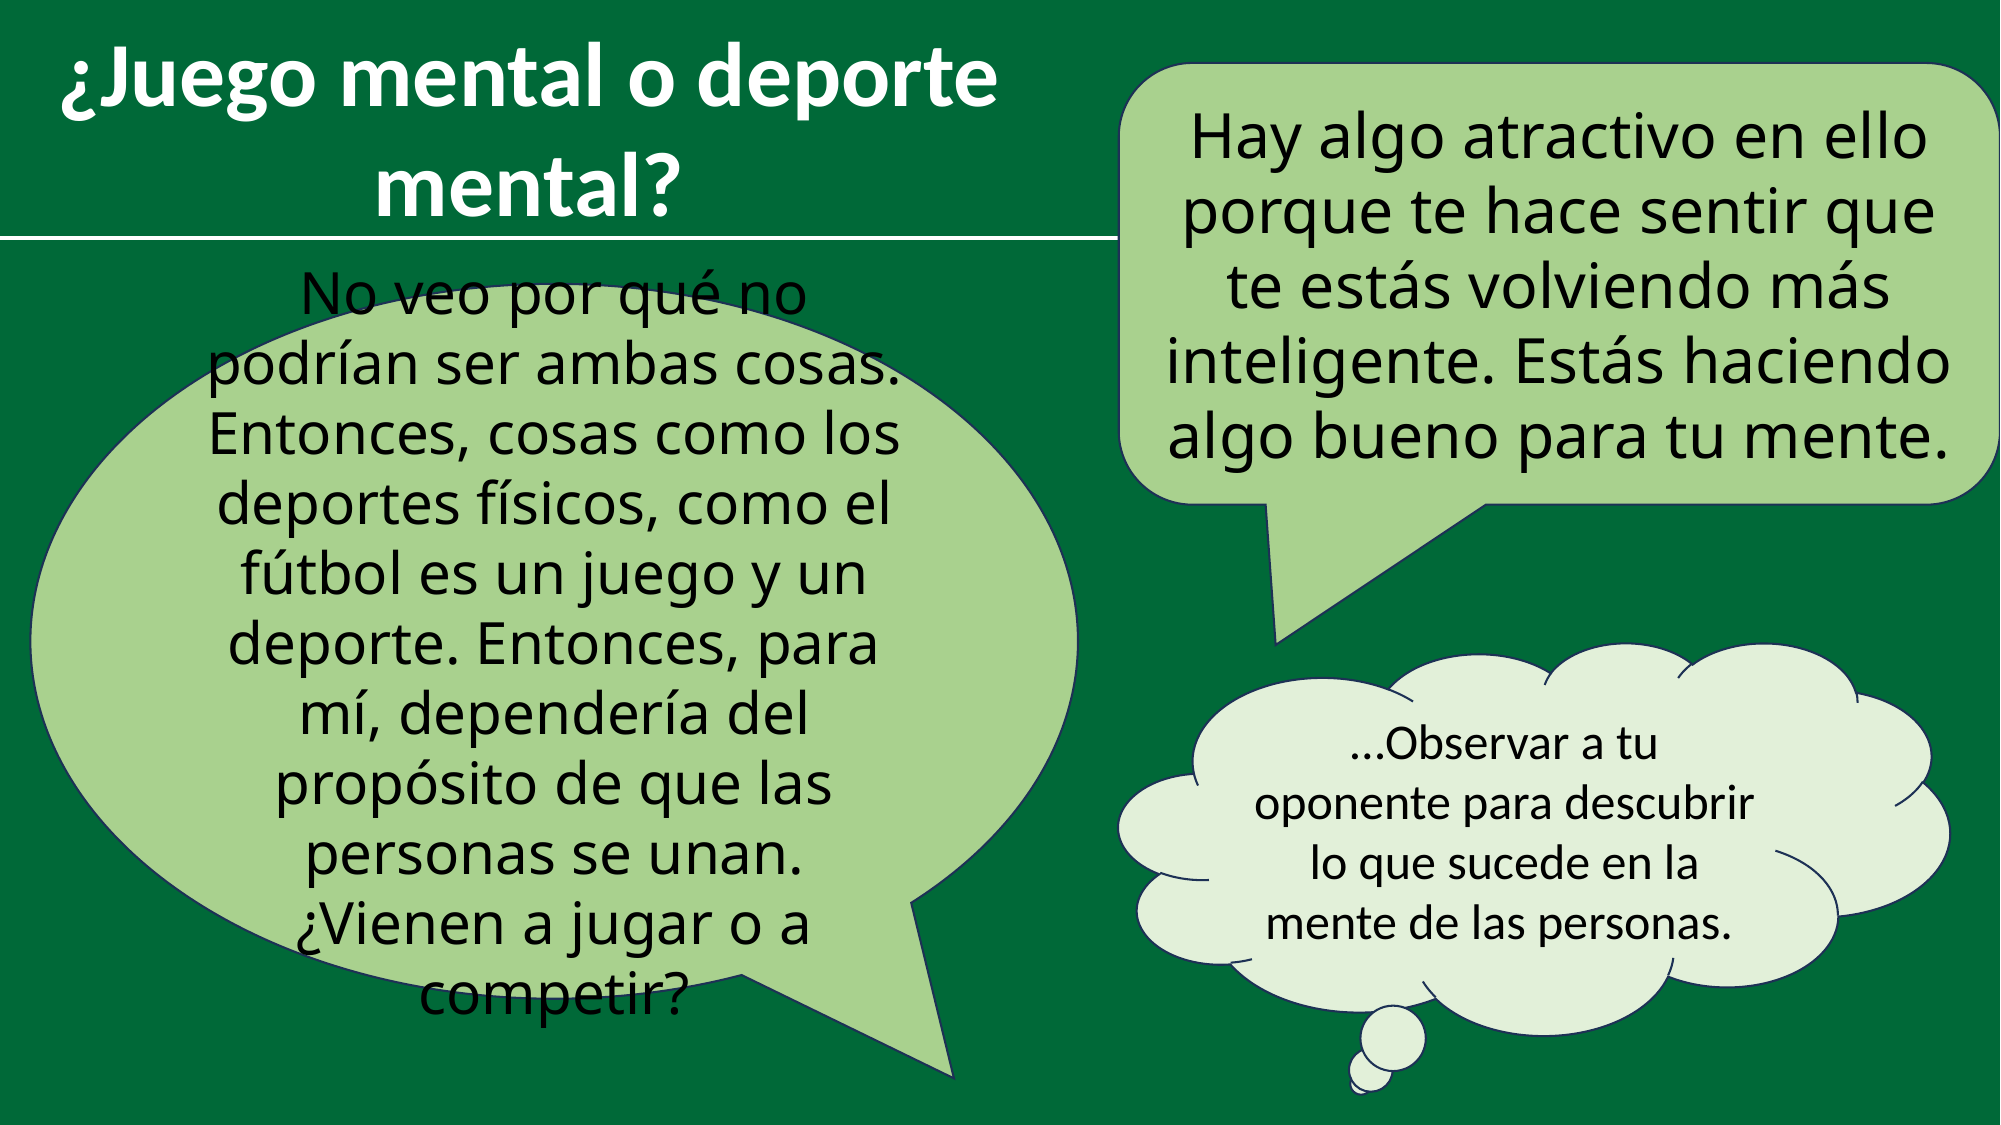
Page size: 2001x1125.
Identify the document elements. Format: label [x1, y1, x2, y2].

list [0, 0, 2000, 238]
list [0, 239, 2000, 1125]
